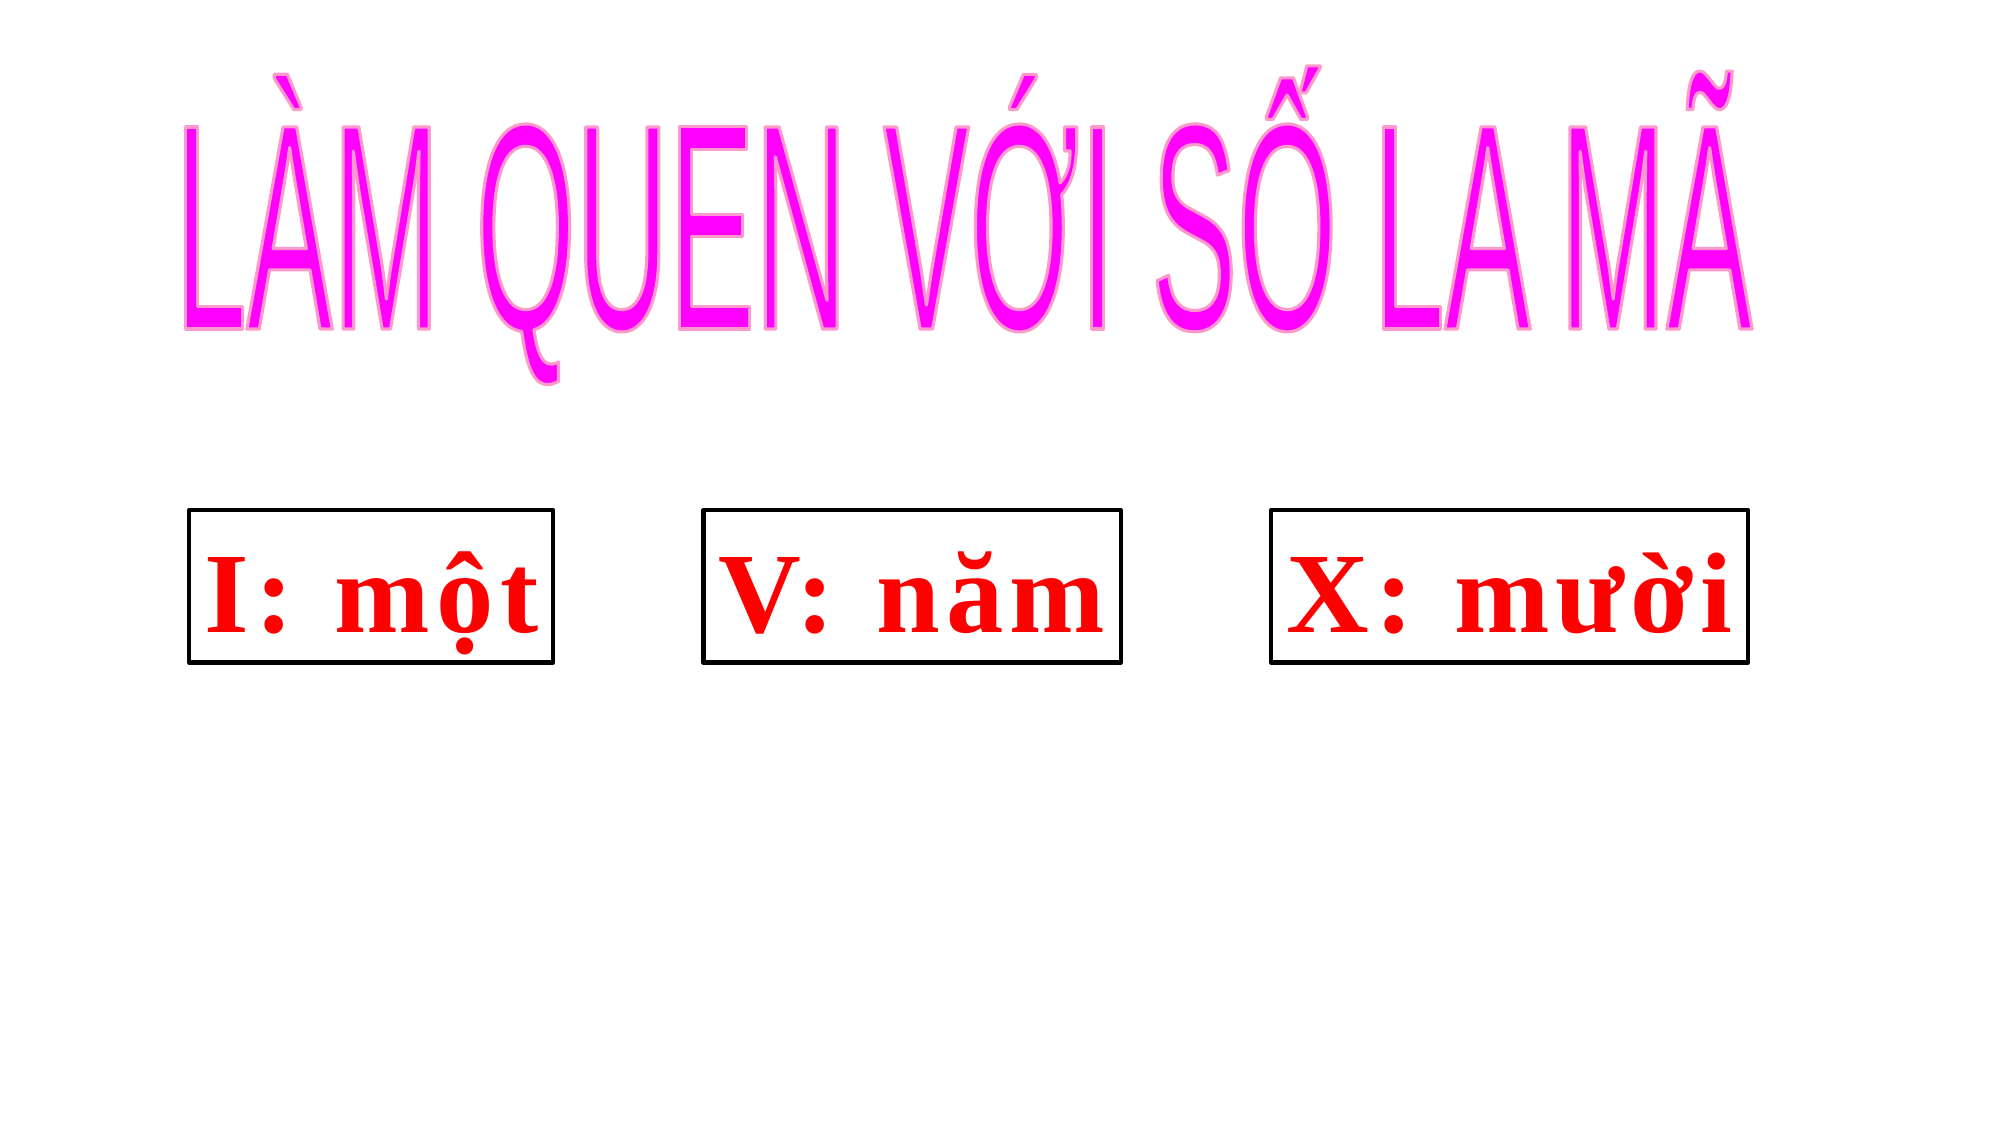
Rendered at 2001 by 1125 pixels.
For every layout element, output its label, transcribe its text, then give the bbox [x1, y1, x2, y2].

text_box I: một [187, 508, 555, 665]
text_box V: năm [701, 508, 1123, 665]
text_box X: mười [1269, 508, 1750, 665]
